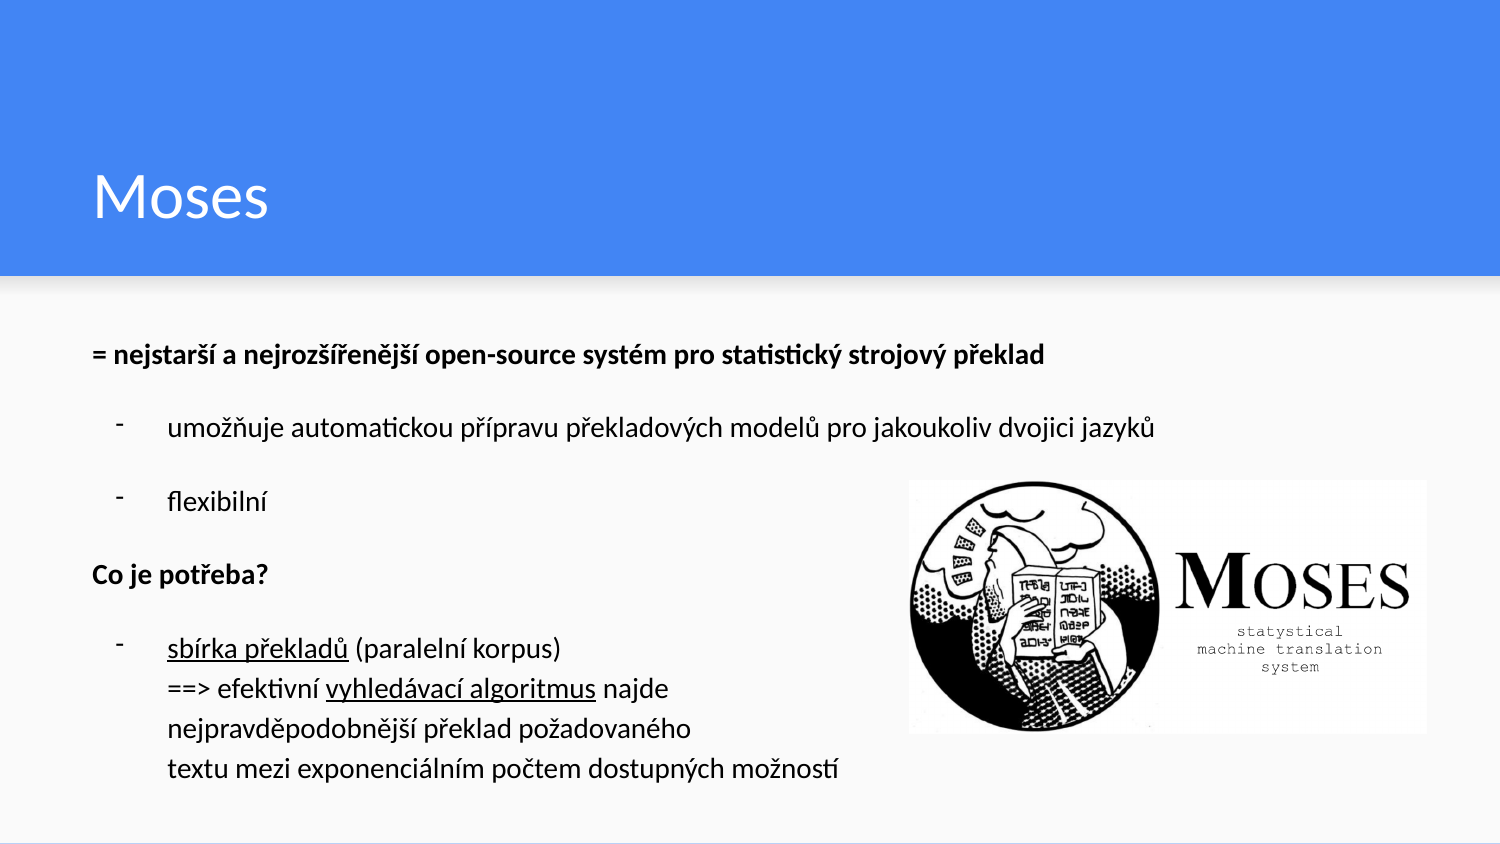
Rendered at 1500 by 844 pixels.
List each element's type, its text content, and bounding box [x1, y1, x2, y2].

picture [909, 480, 1427, 734]
title Moses [77, 121, 1427, 248]
list = nejstarší a nejrozšířenější open-source systém pro statistický strojový překlad umožňuje automatickou přípravu překladových modelů pro jakoukoliv dvojici jazyků flexibilní Co je potřeba? sbírka překladů (paralelní korpus) ==> efektivní vyhledávací algoritmus najde nejpravděpodobnější překlad požadovaného textu mezi exponenciálním počtem dostupných možností [77, 314, 1427, 760]
